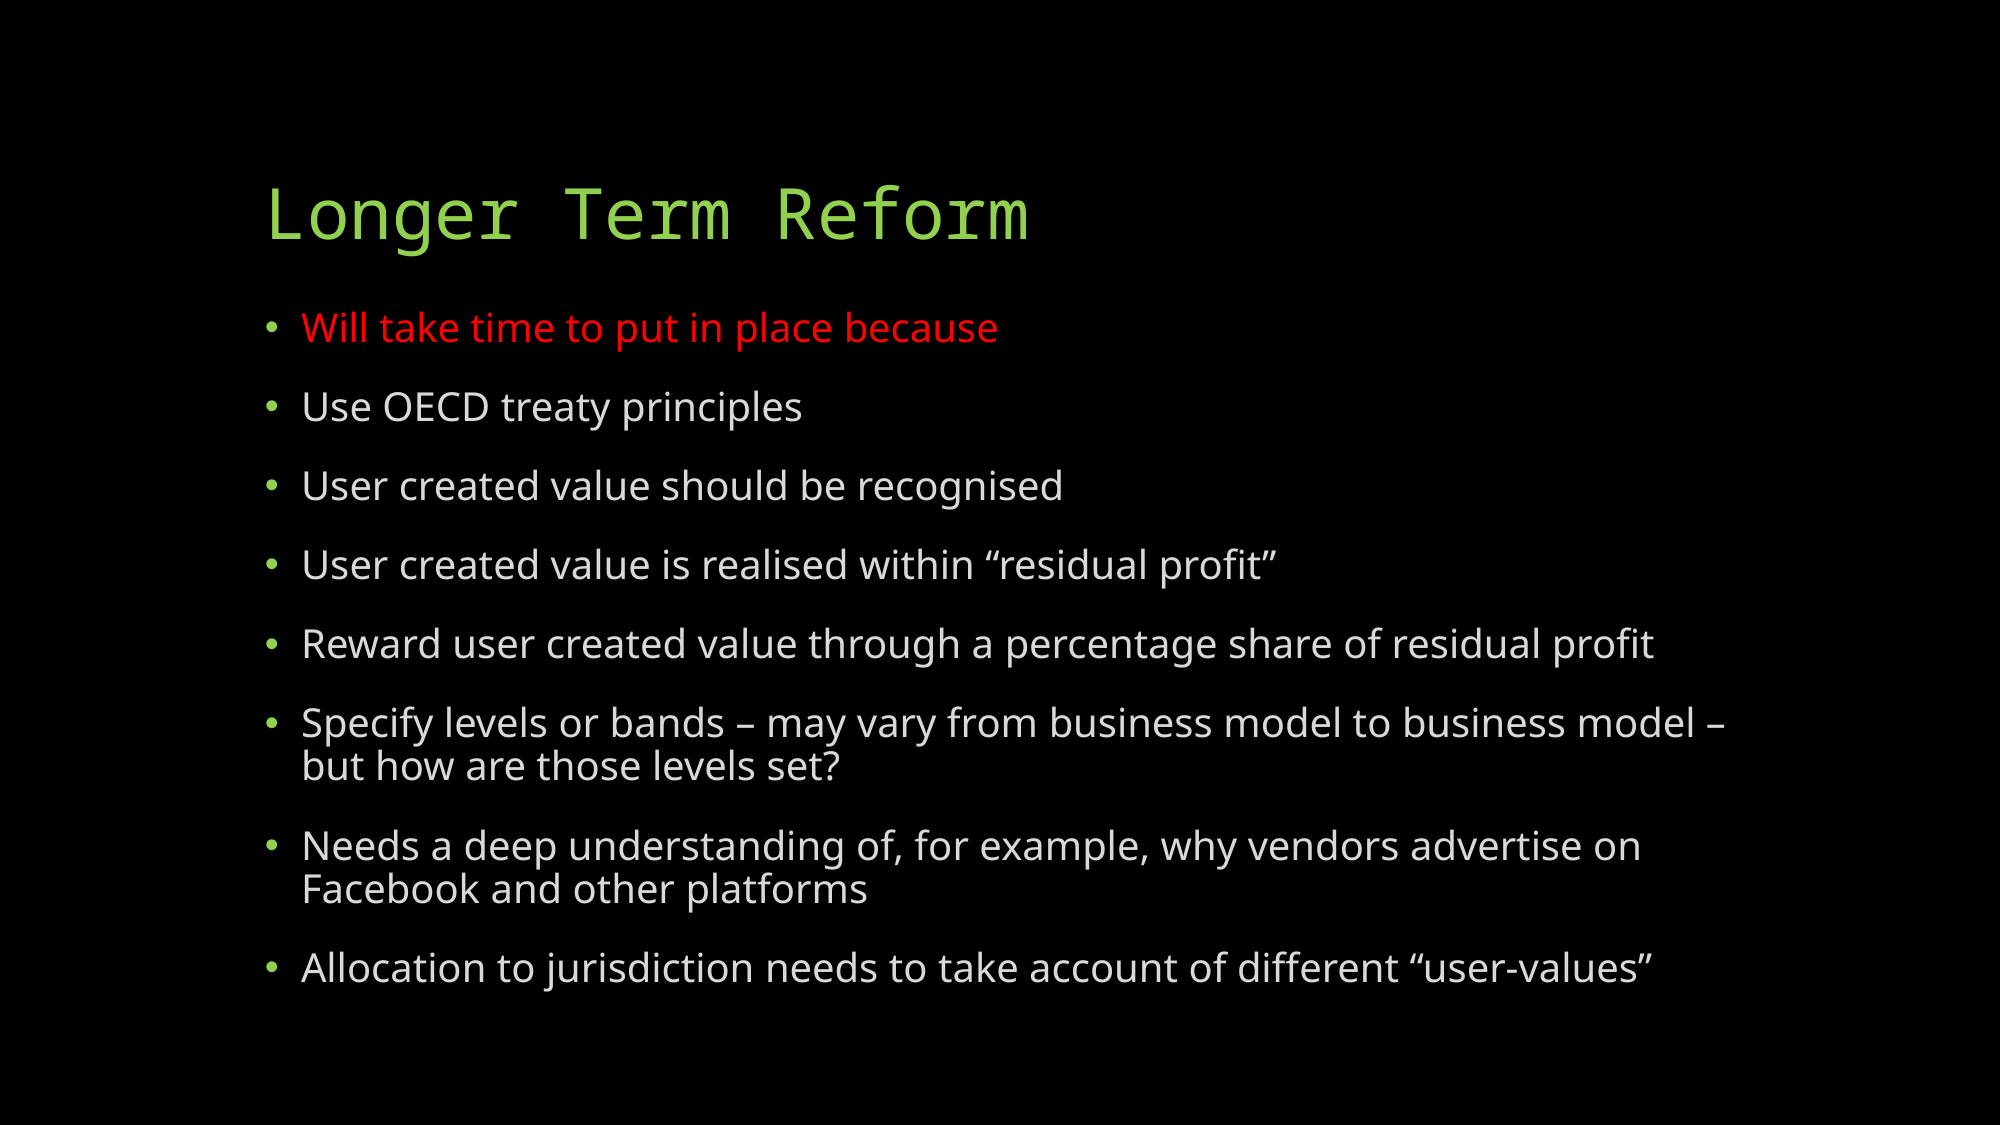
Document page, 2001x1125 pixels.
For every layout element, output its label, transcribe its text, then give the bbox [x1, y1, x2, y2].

list Will take time to put in place because Use OECD treaty principles User created value should be recognised User created value is realised within “residual profit” Reward user created value through a percentage share of residual profit Specify levels or bands – may vary from business model to business model – but how are those levels set? Needs a deep understanding of, for example, why vendors advertise on Facebook and other platforms Allocation to jurisdiction needs to take account of different “user-values” [249, 299, 1750, 1000]
title Longer Term Reform [249, 75, 1750, 263]
